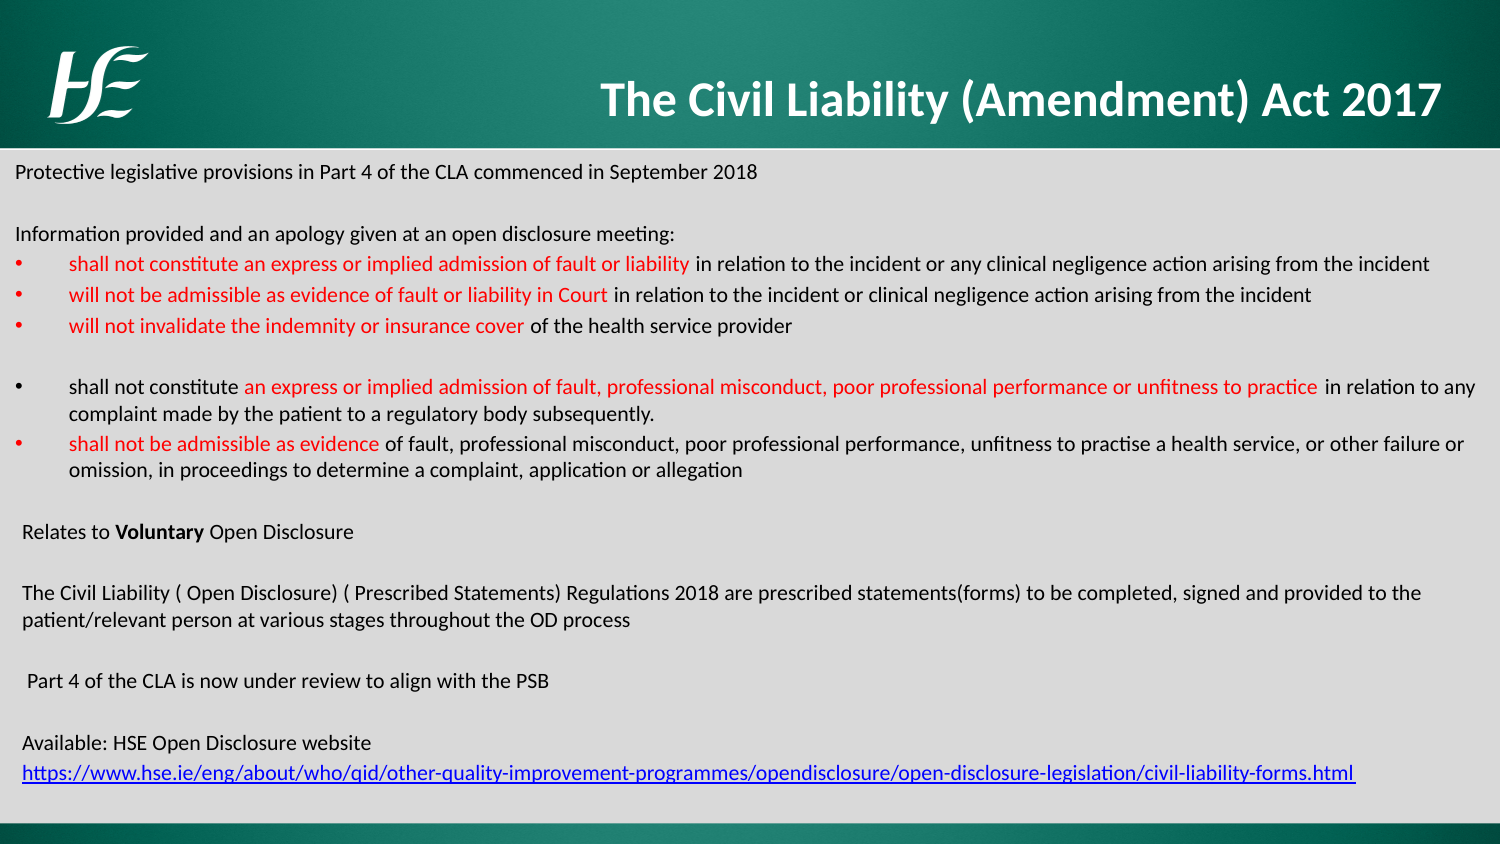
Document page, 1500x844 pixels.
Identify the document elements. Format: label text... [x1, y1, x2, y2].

picture [0, 824, 1500, 844]
list Protective legislative provisions in Part 4 of the CLA commenced in September 2018 Information provided and an apology given at an open disclosure meeting: shall not constitute an express or implied admission of fault or liability in relation to the incident or any clinical negligence action arising from the incident will not be admissible as evidence of fault or liability in Court in relation to the incident or clinical negligence action arising from the incident will not invalidate the indemnity or insurance cover of the health service provider shall not constitute an express or implied admission of fault, professional misconduct, poor professional performance or unfitness to practice in relation to any complaint made by the patient to a regulatory body subsequently. shall not be admissible as evidence of fault, professional misconduct, poor professional performance, unfitness to practise a health service, or other failure or omission, in proceedings to determine a complaint, application or allegation Relates to Voluntary Open Disclosure The Civil Liability ( Open Disclosure) ( Prescribed Statements) Regulations 2018 are prescribed statements(forms) to be completed, signed and provided to the patient/relevant person at various stages throughout the OD process Part 4 of the CLA is now under review to align with the PSB Available: HSE Open Disclosure website https://www.hse.ie/eng/about/who/qid/other-quality-improvement-programmes/opendisclosure/open-disclosure-legislation/civil-liability-forms.html [0, 150, 1500, 824]
picture [0, 0, 1500, 150]
title The Civil Liability (Amendment) Act 2017 [572, 32, 1471, 150]
